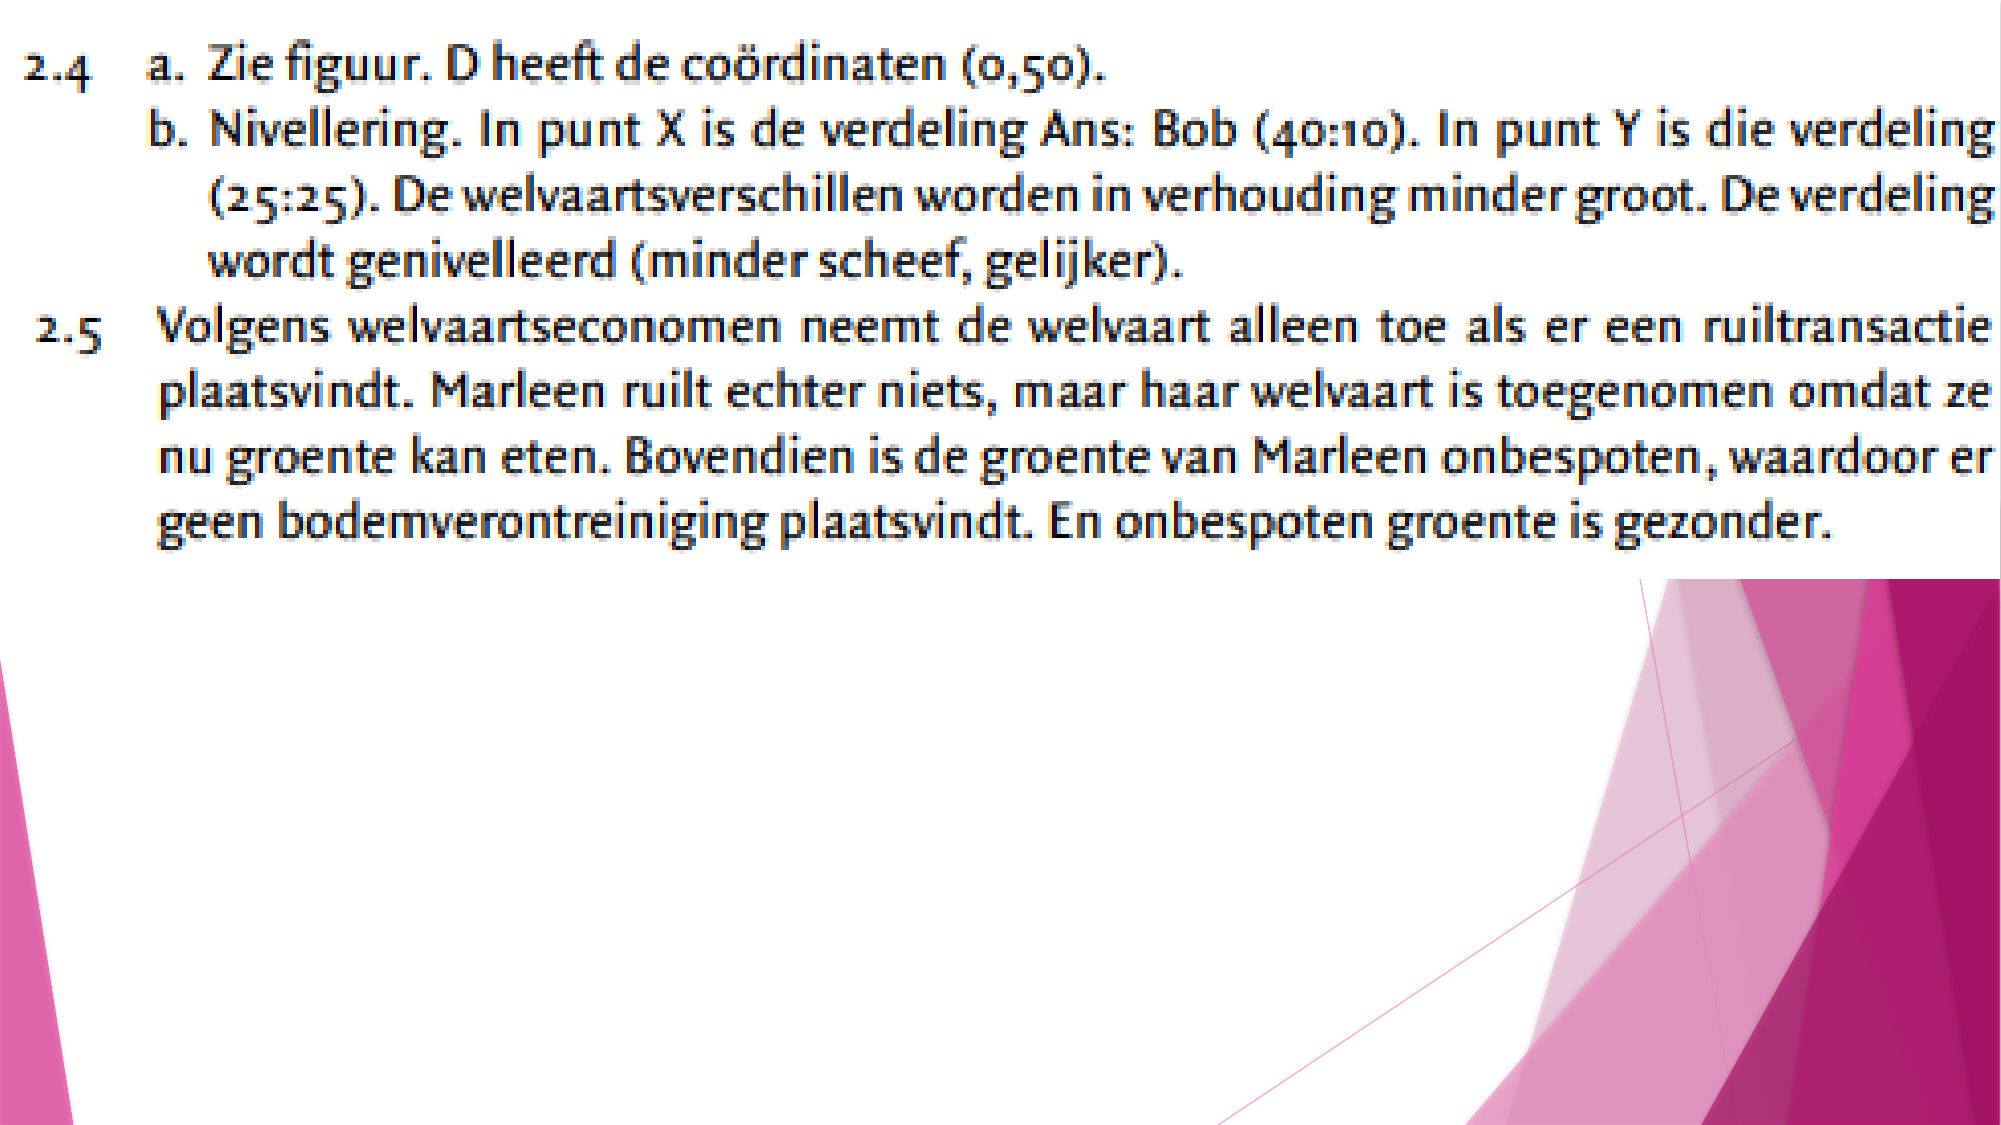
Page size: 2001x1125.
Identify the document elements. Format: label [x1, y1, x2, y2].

picture [0, 0, 2000, 579]
